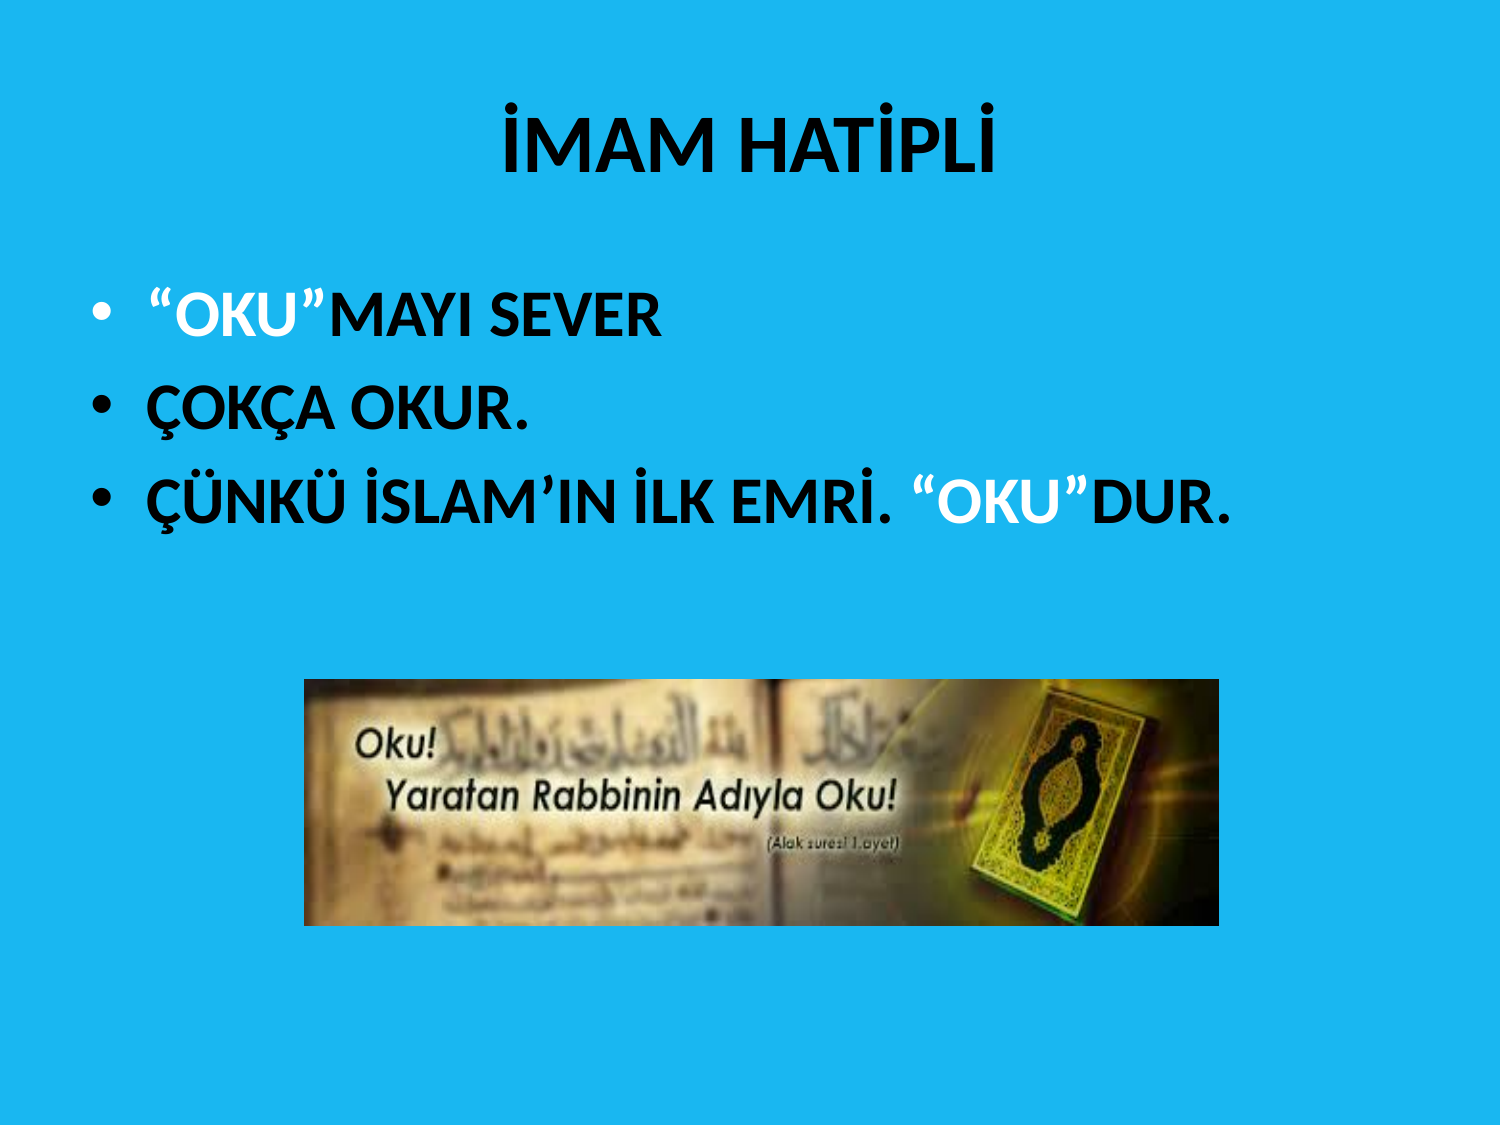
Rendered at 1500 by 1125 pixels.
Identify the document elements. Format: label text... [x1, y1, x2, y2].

picture [304, 679, 1219, 926]
list “OKU”MAYI SEVER ÇOKÇA OKUR. ÇÜNKÜ İSLAM’IN İLK EMRİ. “OKU”DUR. [75, 262, 1425, 1005]
title İMAM HATİPLİ [75, 45, 1425, 233]
